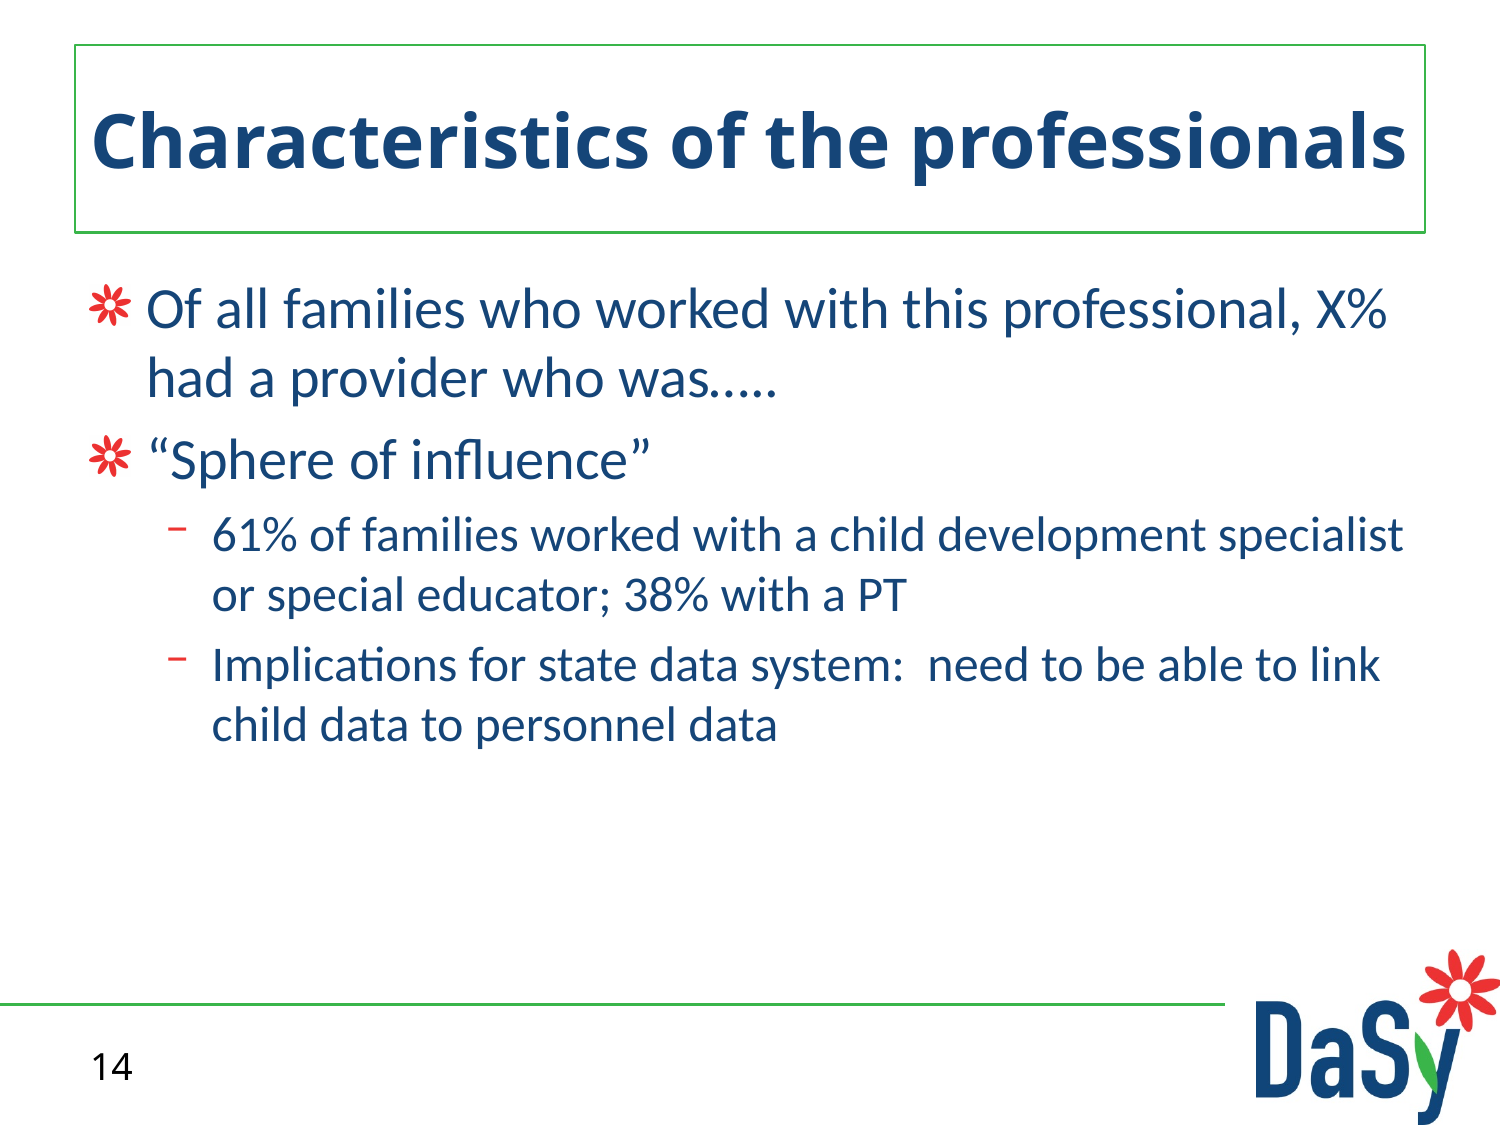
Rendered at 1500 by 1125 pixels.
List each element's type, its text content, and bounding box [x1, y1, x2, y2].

list Of all families who worked with this professional, X% had a provider who was….. “Sphere of influence” 61% of families worked with a child development specialist or special educator; 38% with a PT Implications for state data system: need to be able to link child data to personnel data [75, 262, 1425, 925]
picture [89, 435, 131, 477]
picture [89, 284, 131, 326]
slide_number 14 [75, 1038, 425, 1098]
picture [1256, 949, 1500, 1125]
title Characteristics of the professionals [74, 44, 1426, 234]
